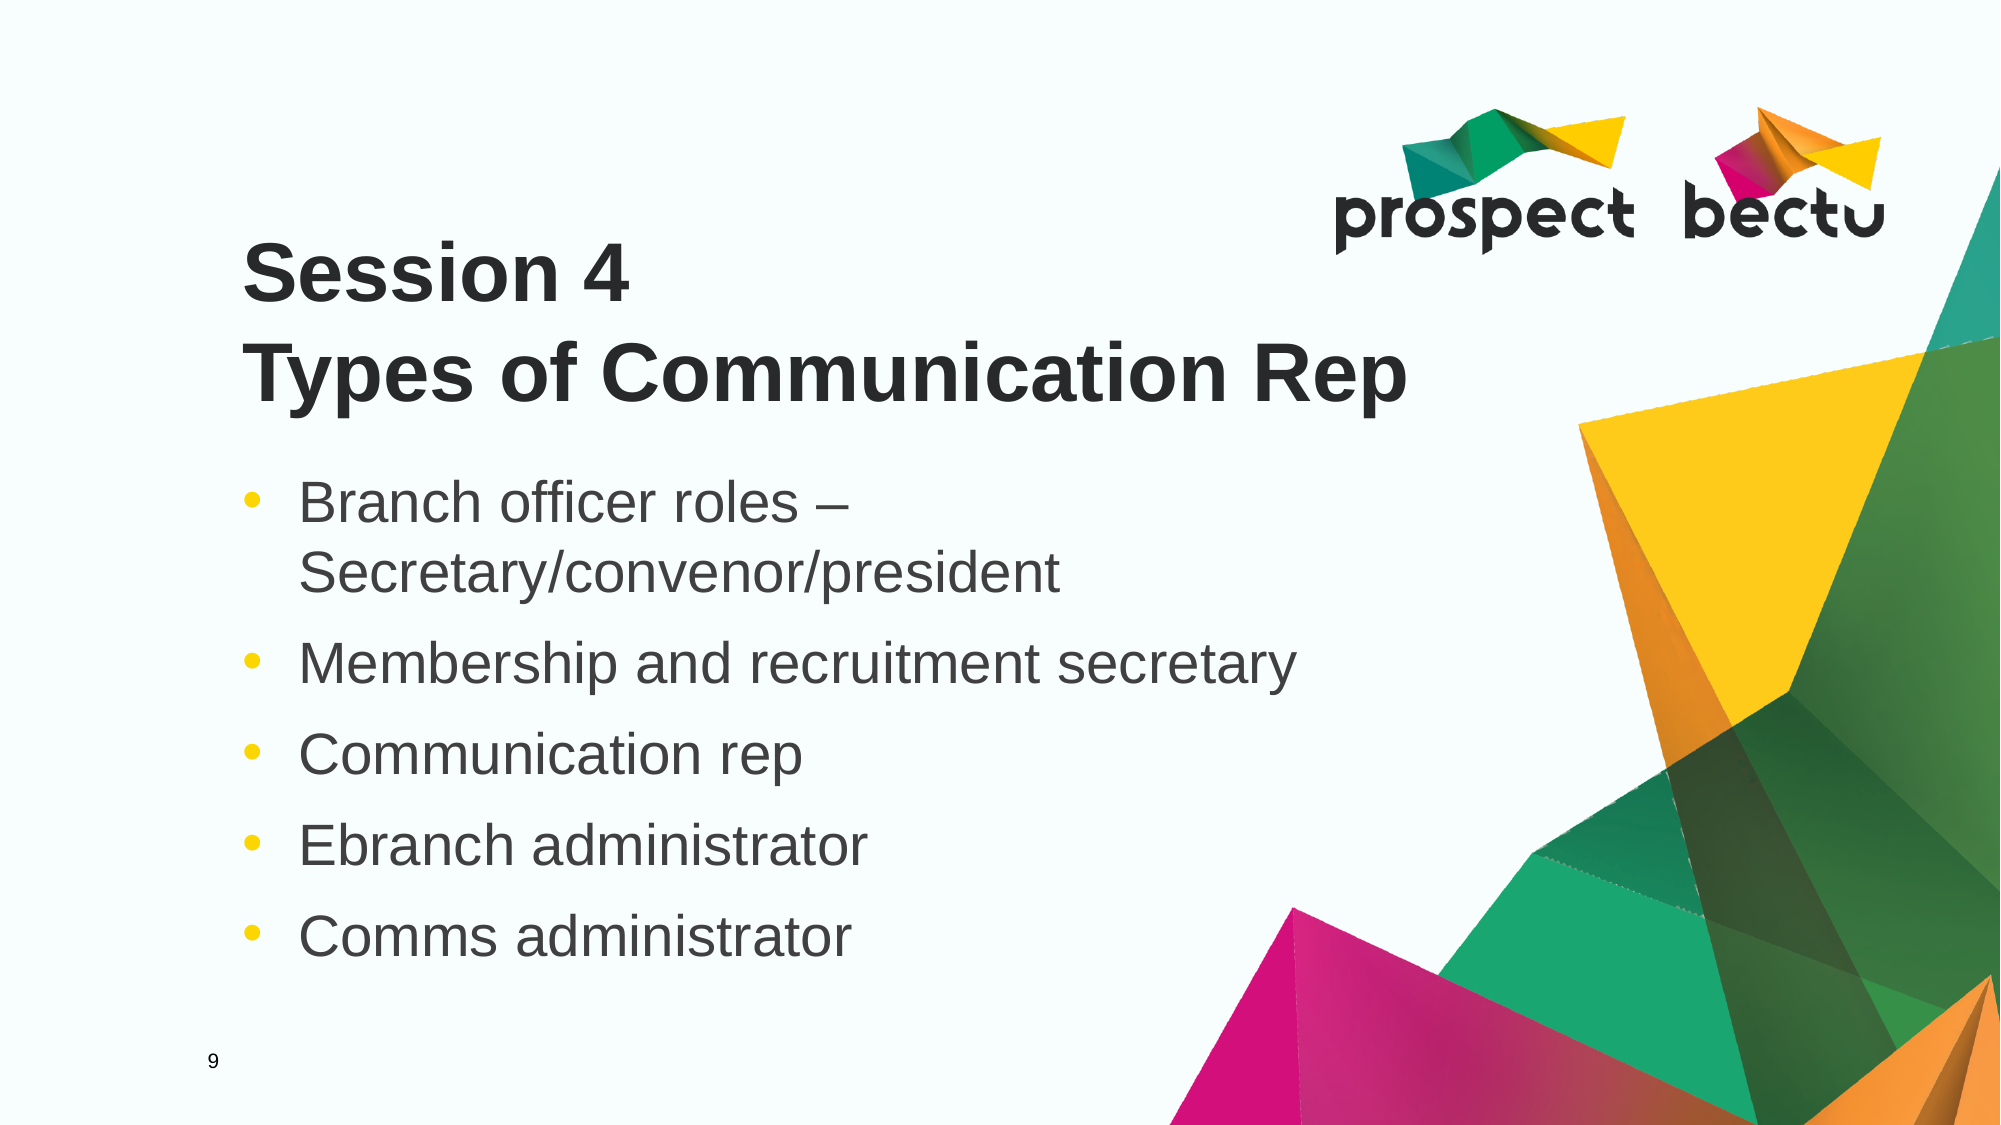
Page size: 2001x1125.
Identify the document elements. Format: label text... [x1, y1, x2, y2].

list Branch officer roles – Secretary/convenor/president Membership and recruitment secretary Communication rep Ebranch administrator Comms administrator [242, 464, 1516, 980]
picture [1169, 0, 2000, 1125]
title Session 4 Types of Communication Rep [242, 146, 1516, 418]
